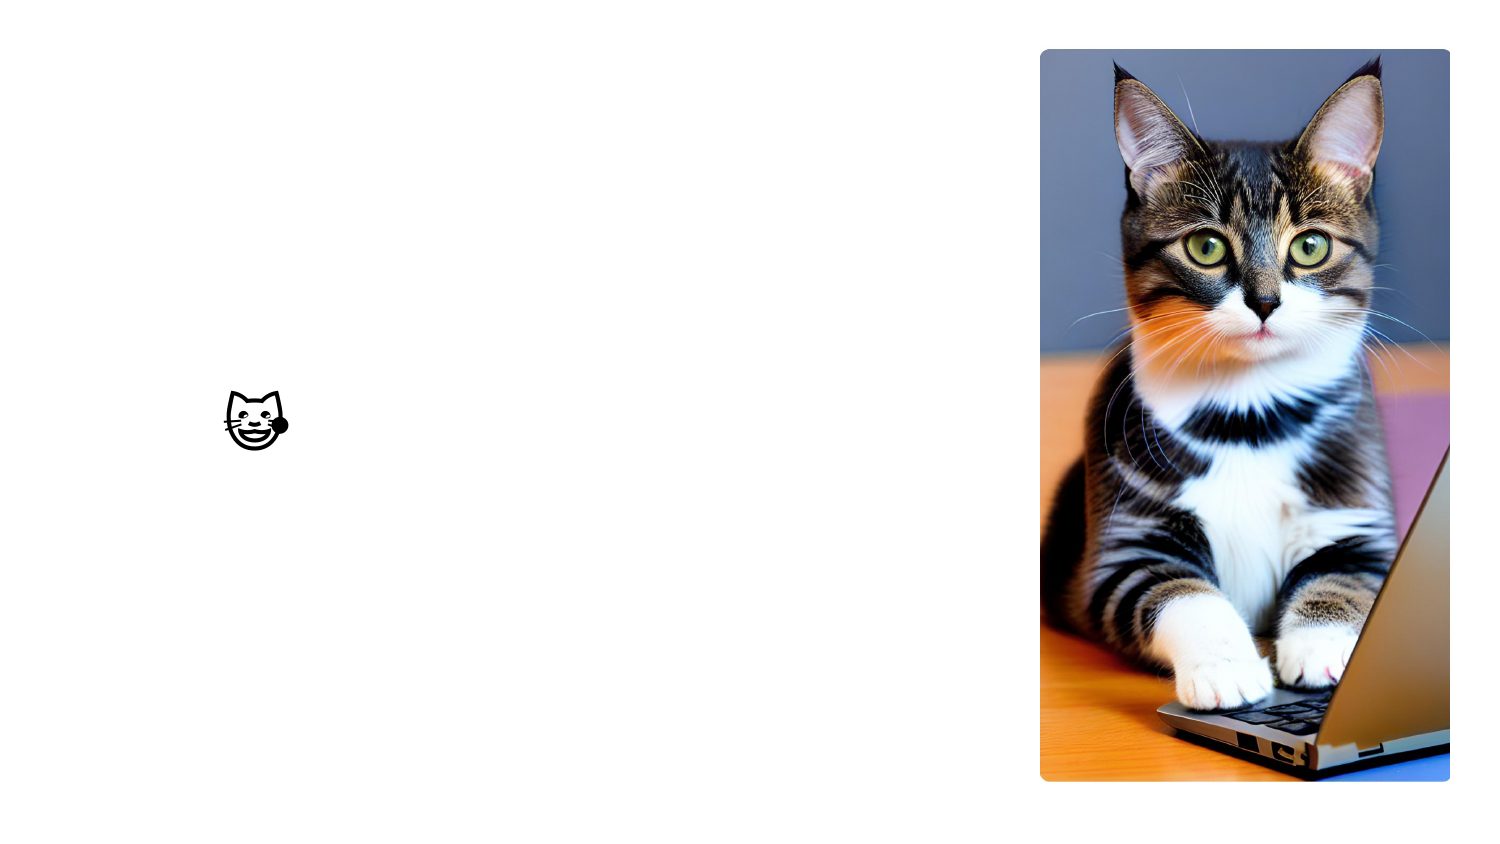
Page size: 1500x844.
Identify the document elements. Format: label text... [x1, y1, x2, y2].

text_box 💙👻👮💋💛😺• [207, 368, 790, 474]
picture [1040, 44, 1451, 784]
